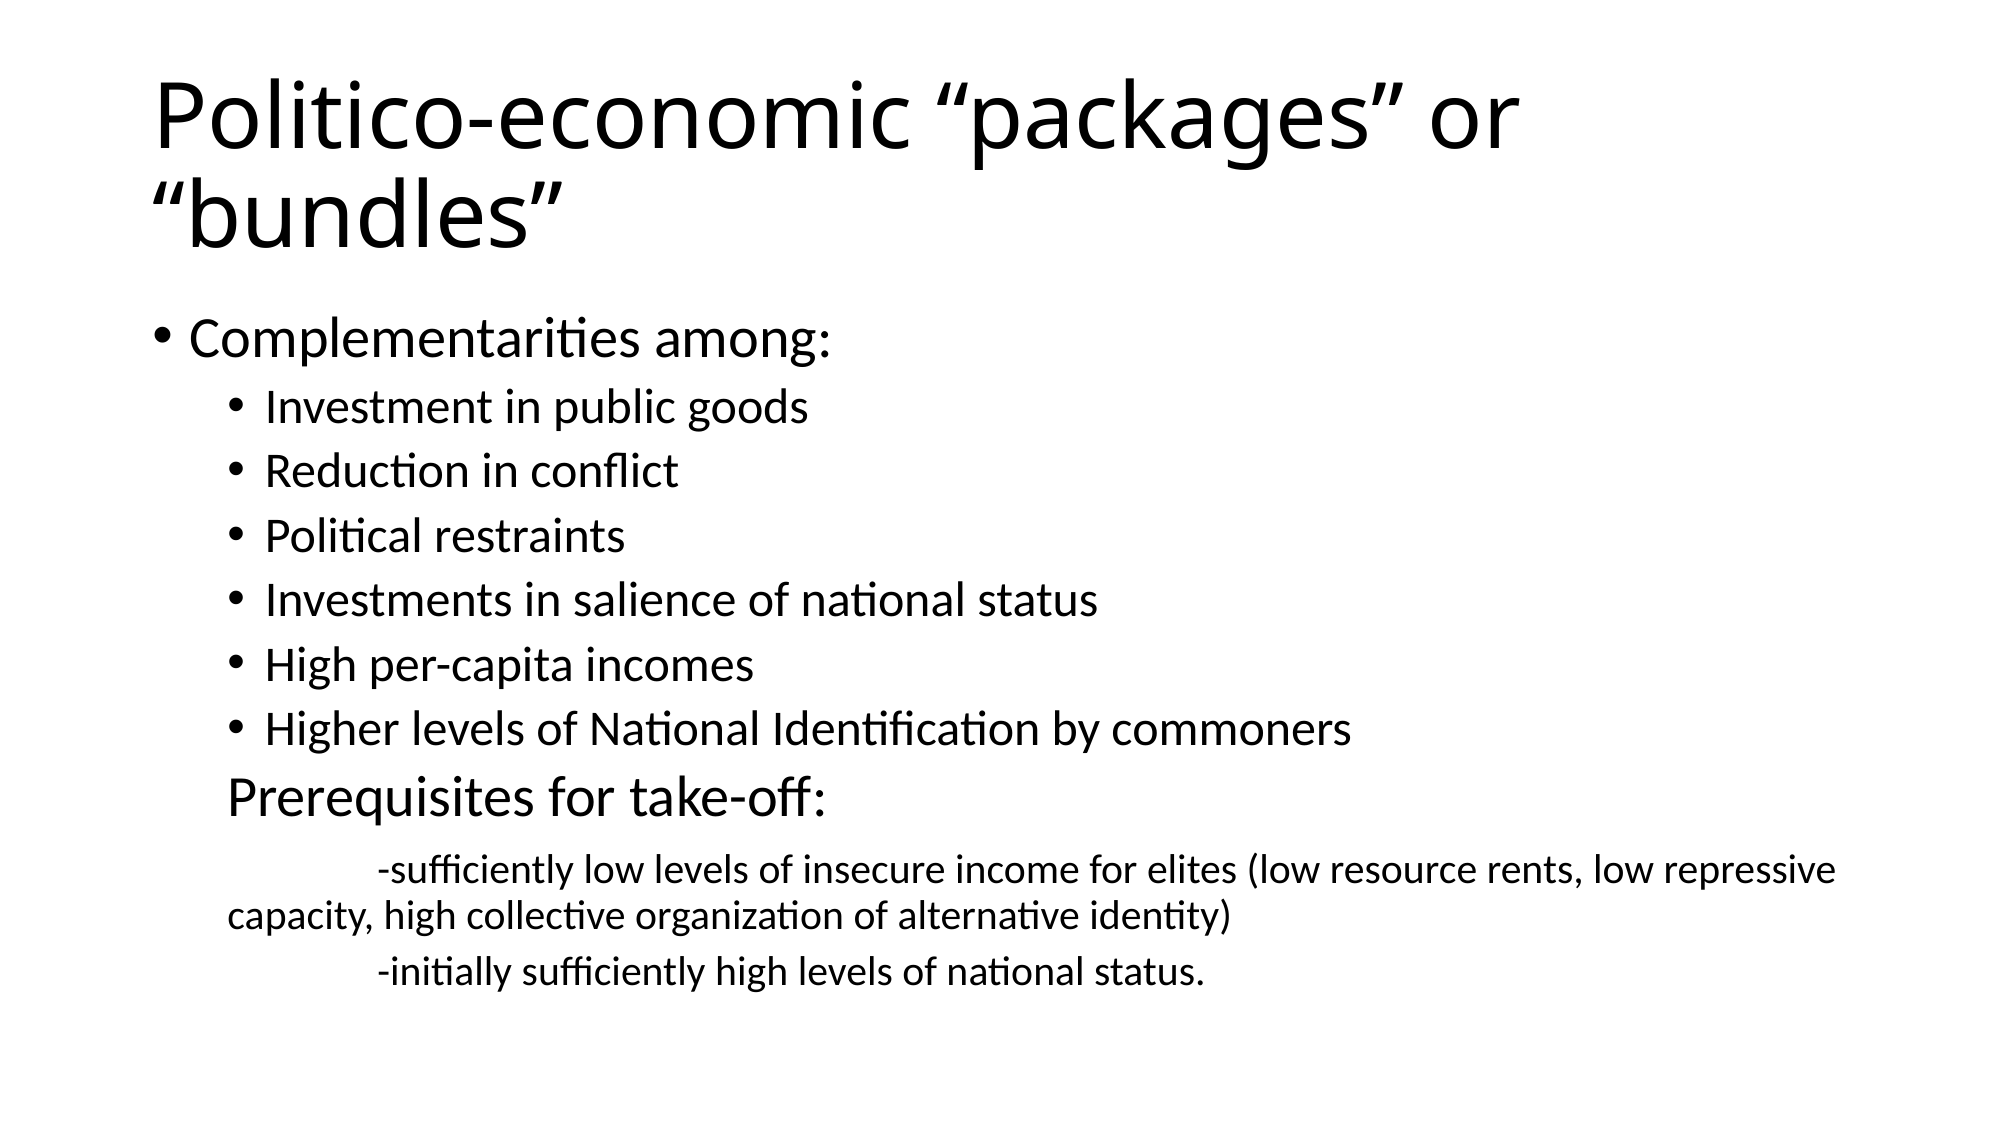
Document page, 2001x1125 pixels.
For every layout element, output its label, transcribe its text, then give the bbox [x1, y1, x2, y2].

title Politico-economic “packages” or “bundles” [137, 59, 1863, 278]
list Complementarities among: Investment in public goods Reduction in conflict Political restraints Investments in salience of national status High per-capita incomes Higher levels of National Identification by commoners Prerequisites for take-off: -sufficiently low levels of insecure income for elites (low resource rents, low repressive capacity, high collective organization of alternative identity) -initially sufficiently high levels of national status. [137, 299, 1863, 1014]
